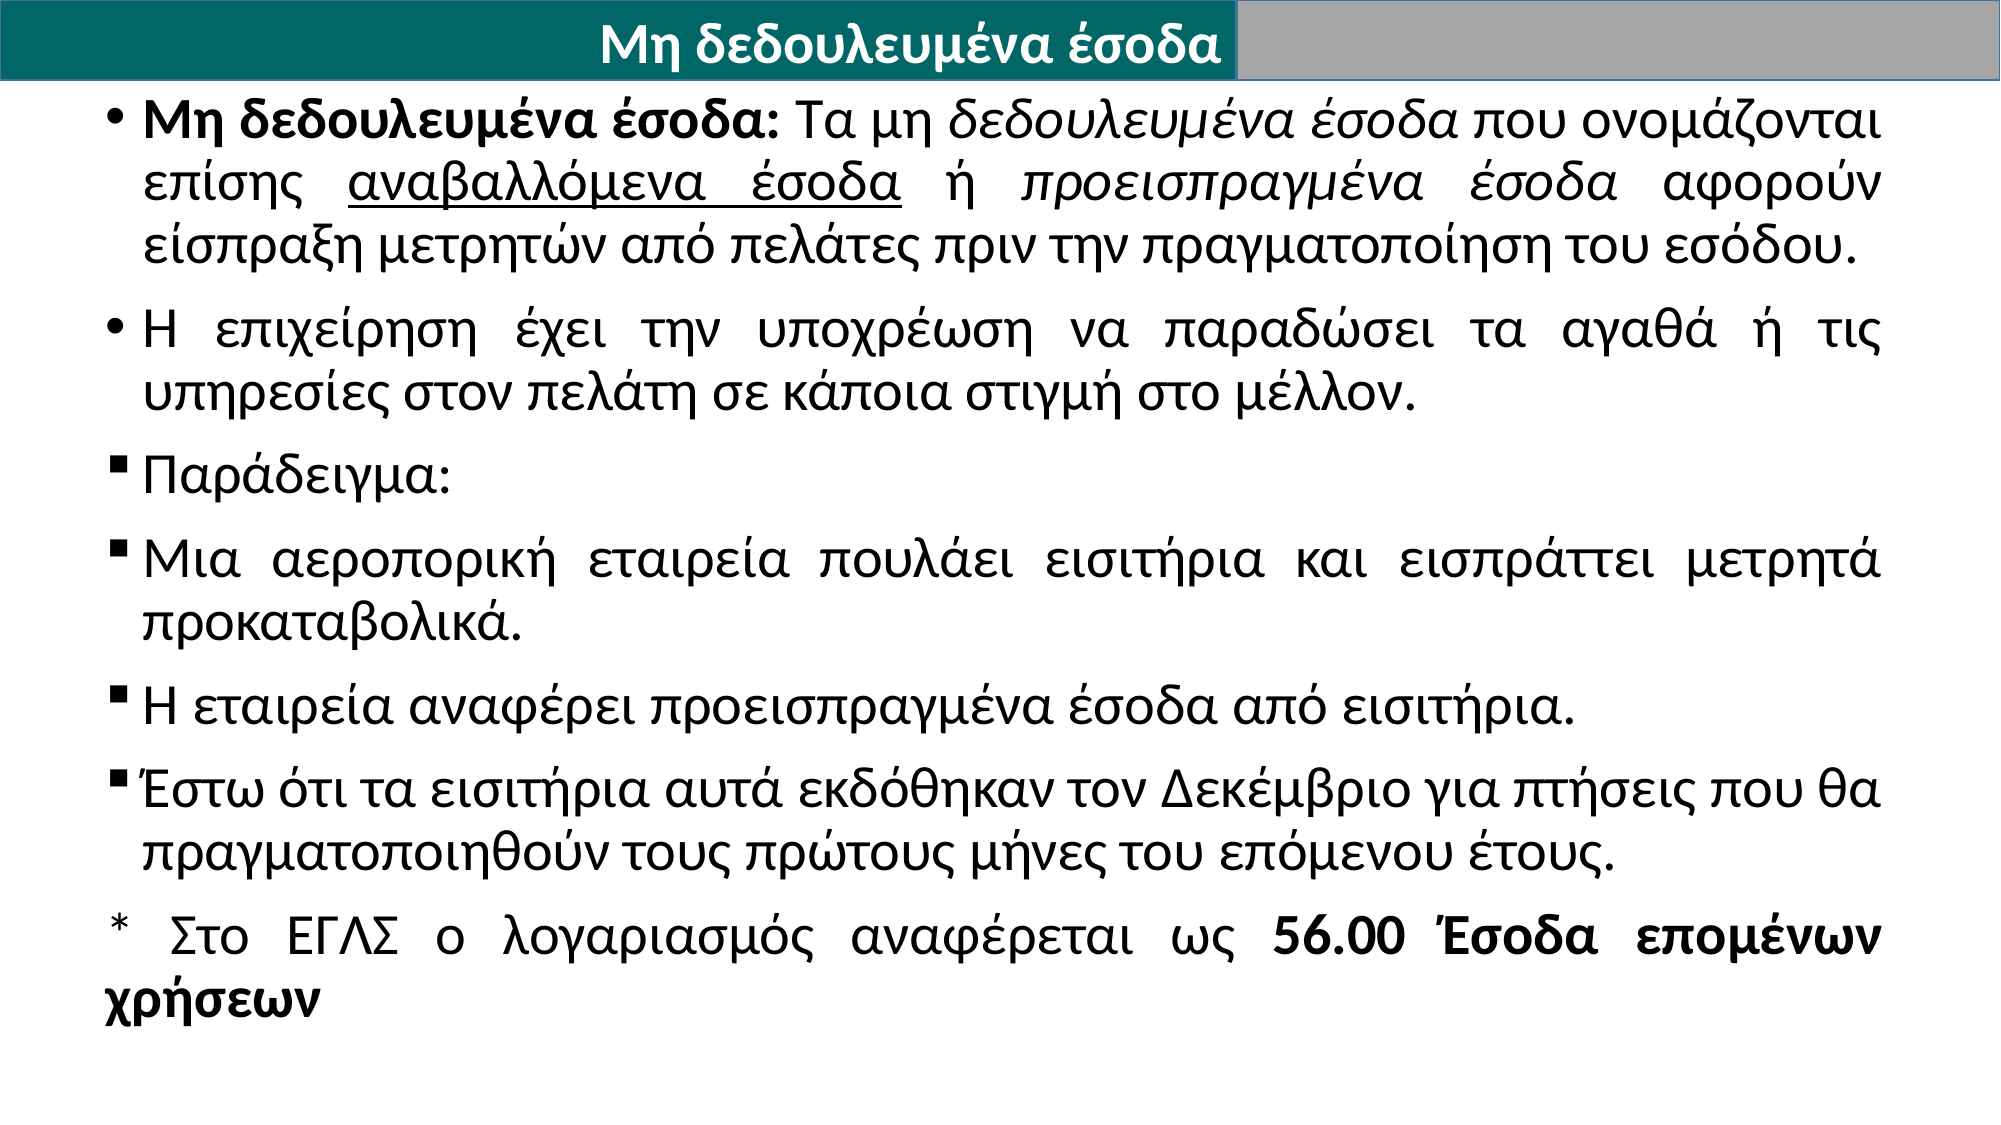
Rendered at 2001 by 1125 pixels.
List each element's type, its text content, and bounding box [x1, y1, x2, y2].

text_box [1235, 0, 2000, 81]
list Μη δεδουλευμένα έσοδα: Τα μη δεδουλευμένα έσοδα που ονομάζονται επίσης αναβαλλόμενα έσοδα ή προεισπραγμένα έσοδα αφορούν είσπραξη μετρητών από πελάτες πριν την πραγματοποίηση του εσόδου. Η επιχείρηση έχει την υποχρέωση να παραδώσει τα αγαθά ή τις υπηρεσίες στον πελάτη σε κάποια στιγμή στο μέλλον. Παράδειγμα: Μια αεροπορική εταιρεία πουλάει εισιτήρια και εισπράττει μετρητά προκαταβολικά. Η εταιρεία αναφέρει προεισπραγμένα έσοδα από εισιτήρια. Έστω ότι τα εισιτήρια αυτά εκδόθηκαν τον Δεκέμβριο για πτήσεις που θα πραγματοποιηθούν τους πρώτους μήνες του επόμενου έτους. * Στο ΕΓΛΣ ο λογαριασμός αναφέρεται ως 56.00 Έσοδα επομένων χρήσεων [90, 81, 1899, 1125]
text_box Μη δεδουλευμένα έσοδα [0, 0, 1235, 81]
